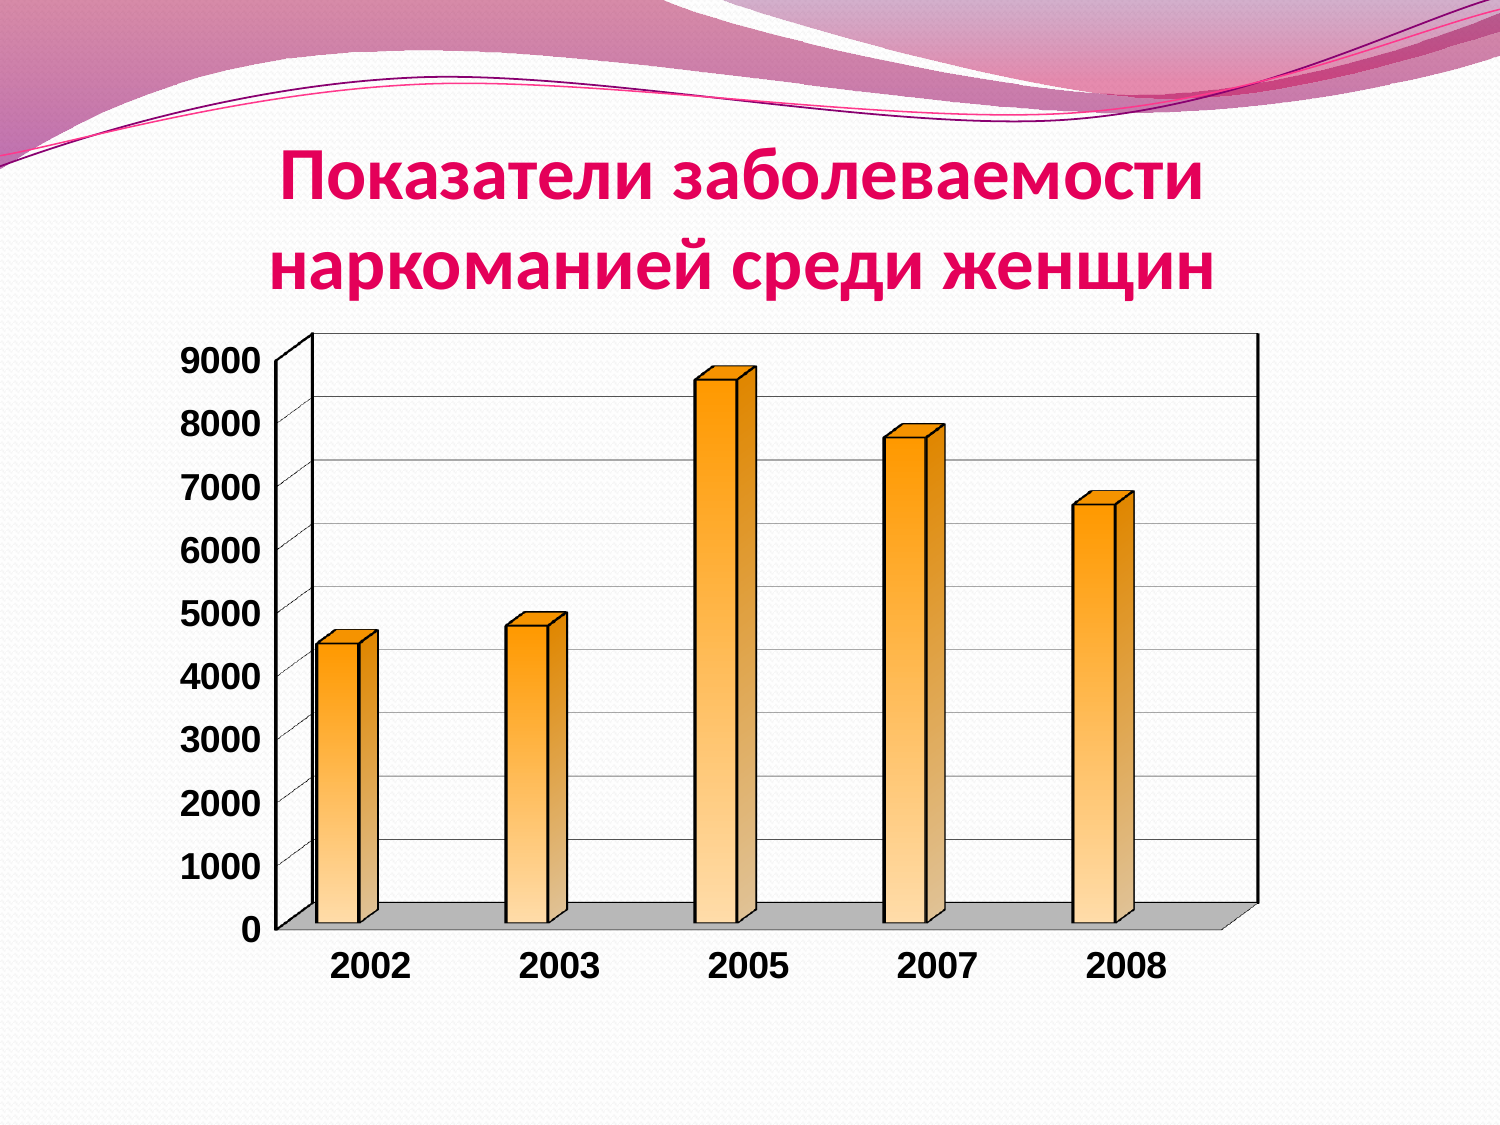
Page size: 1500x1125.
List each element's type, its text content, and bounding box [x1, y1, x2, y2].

chart [140, 282, 1278, 1042]
title Показатели заболеваемости наркоманией среди женщин [67, 117, 1418, 305]
